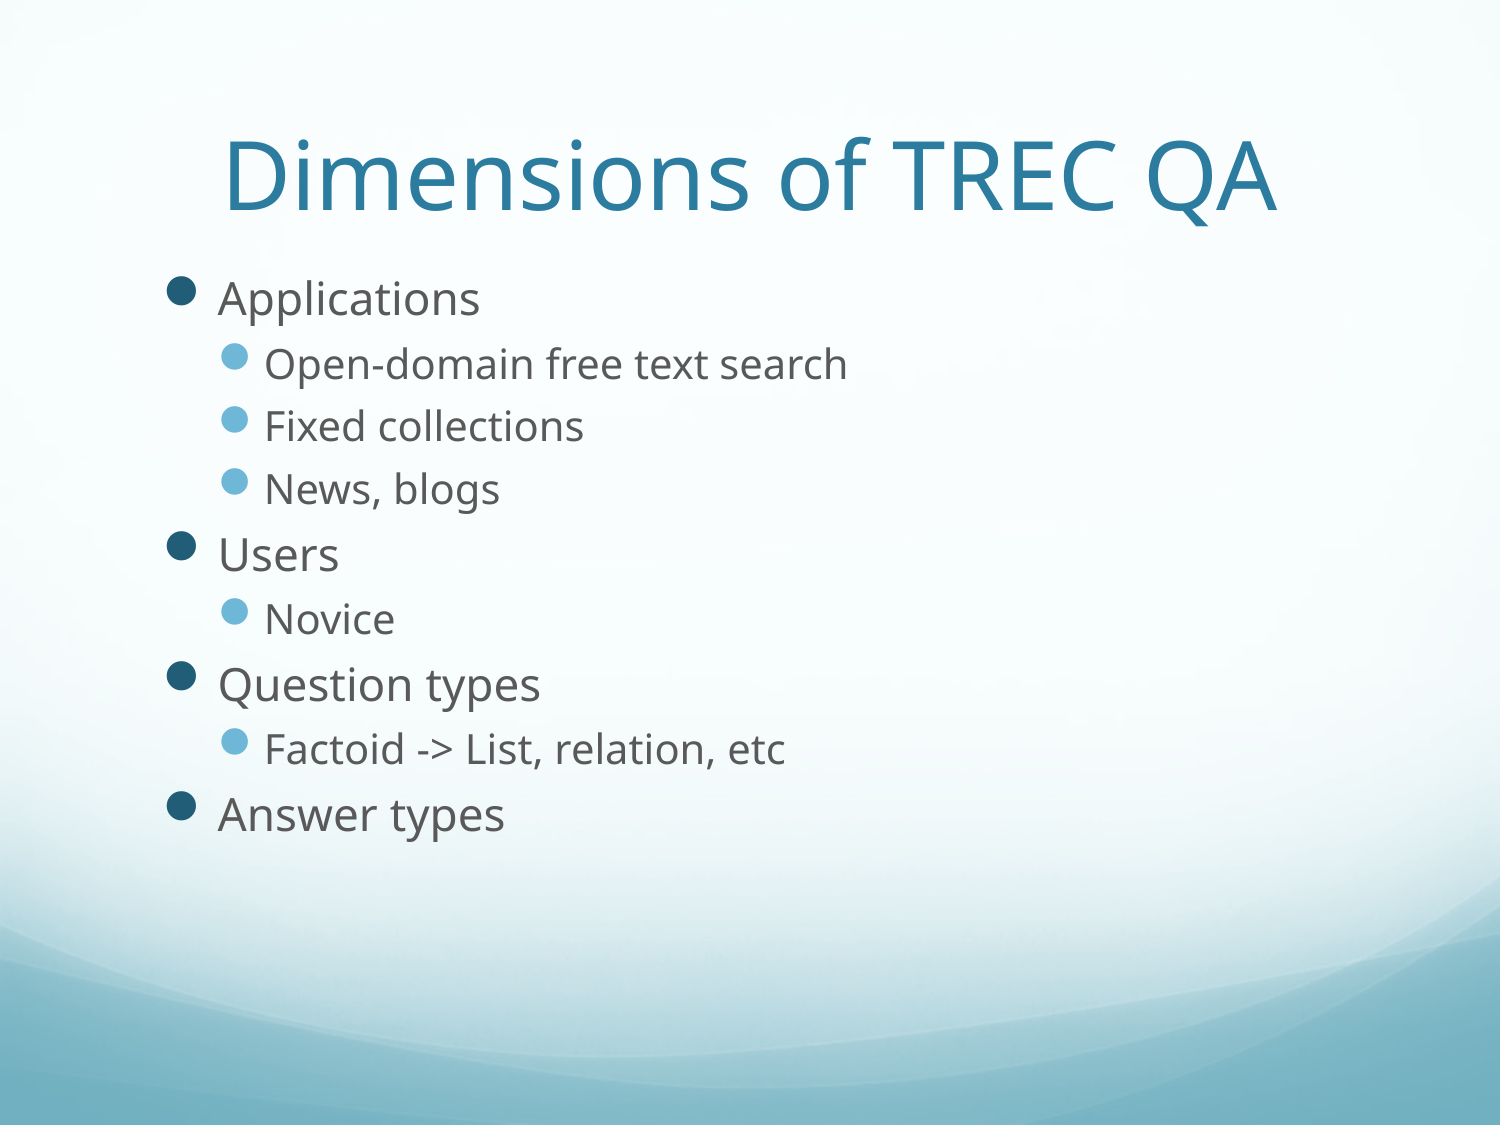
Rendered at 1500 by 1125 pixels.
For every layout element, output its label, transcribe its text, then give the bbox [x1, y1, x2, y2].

list Applications Open-domain free text search Fixed collections News, blogs Users Novice Question types Factoid -> List, relation, etc Answer types [90, 262, 1410, 1016]
title Dimensions of TREC QA [90, 17, 1410, 237]
